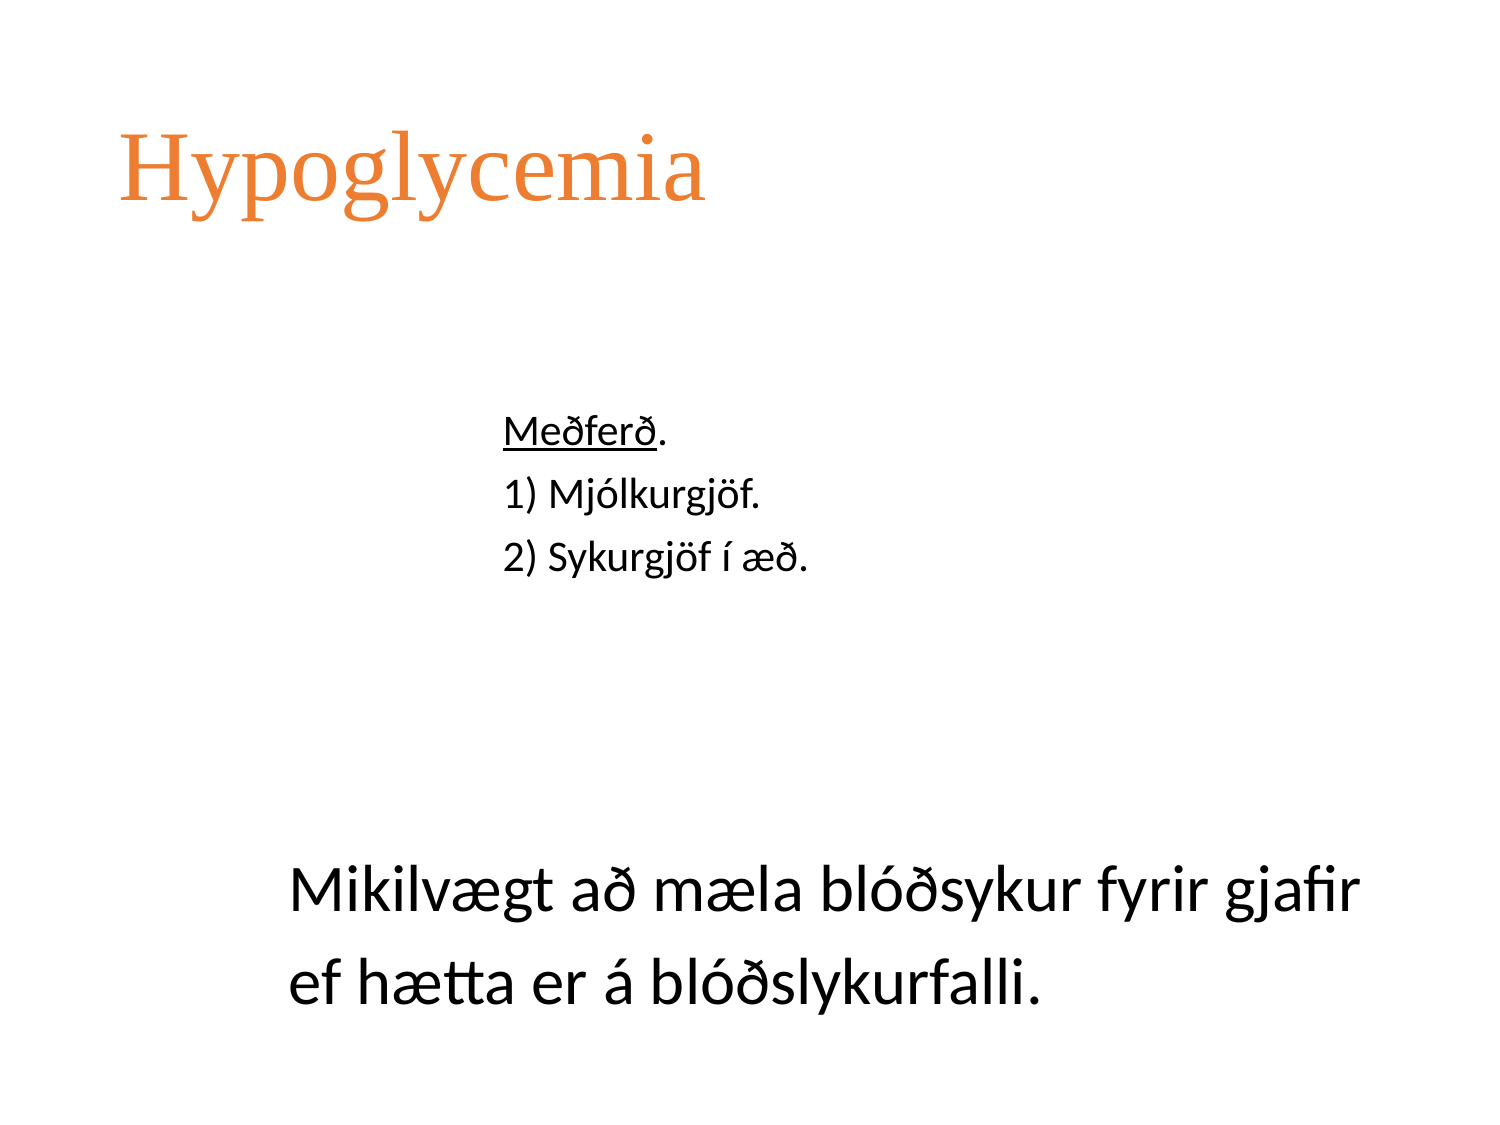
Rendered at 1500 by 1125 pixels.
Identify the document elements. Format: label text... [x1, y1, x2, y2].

text_box Mikilvægt að mæla blóðsykur fyrir gjafir ef hætta er á blóðslykurfalli. [274, 837, 1379, 1026]
list Meðferð. 1) Mjólkurgjöf. 2) Sykurgjöf í æð. [487, 399, 1088, 800]
title Hypoglycemia [103, 59, 1397, 278]
